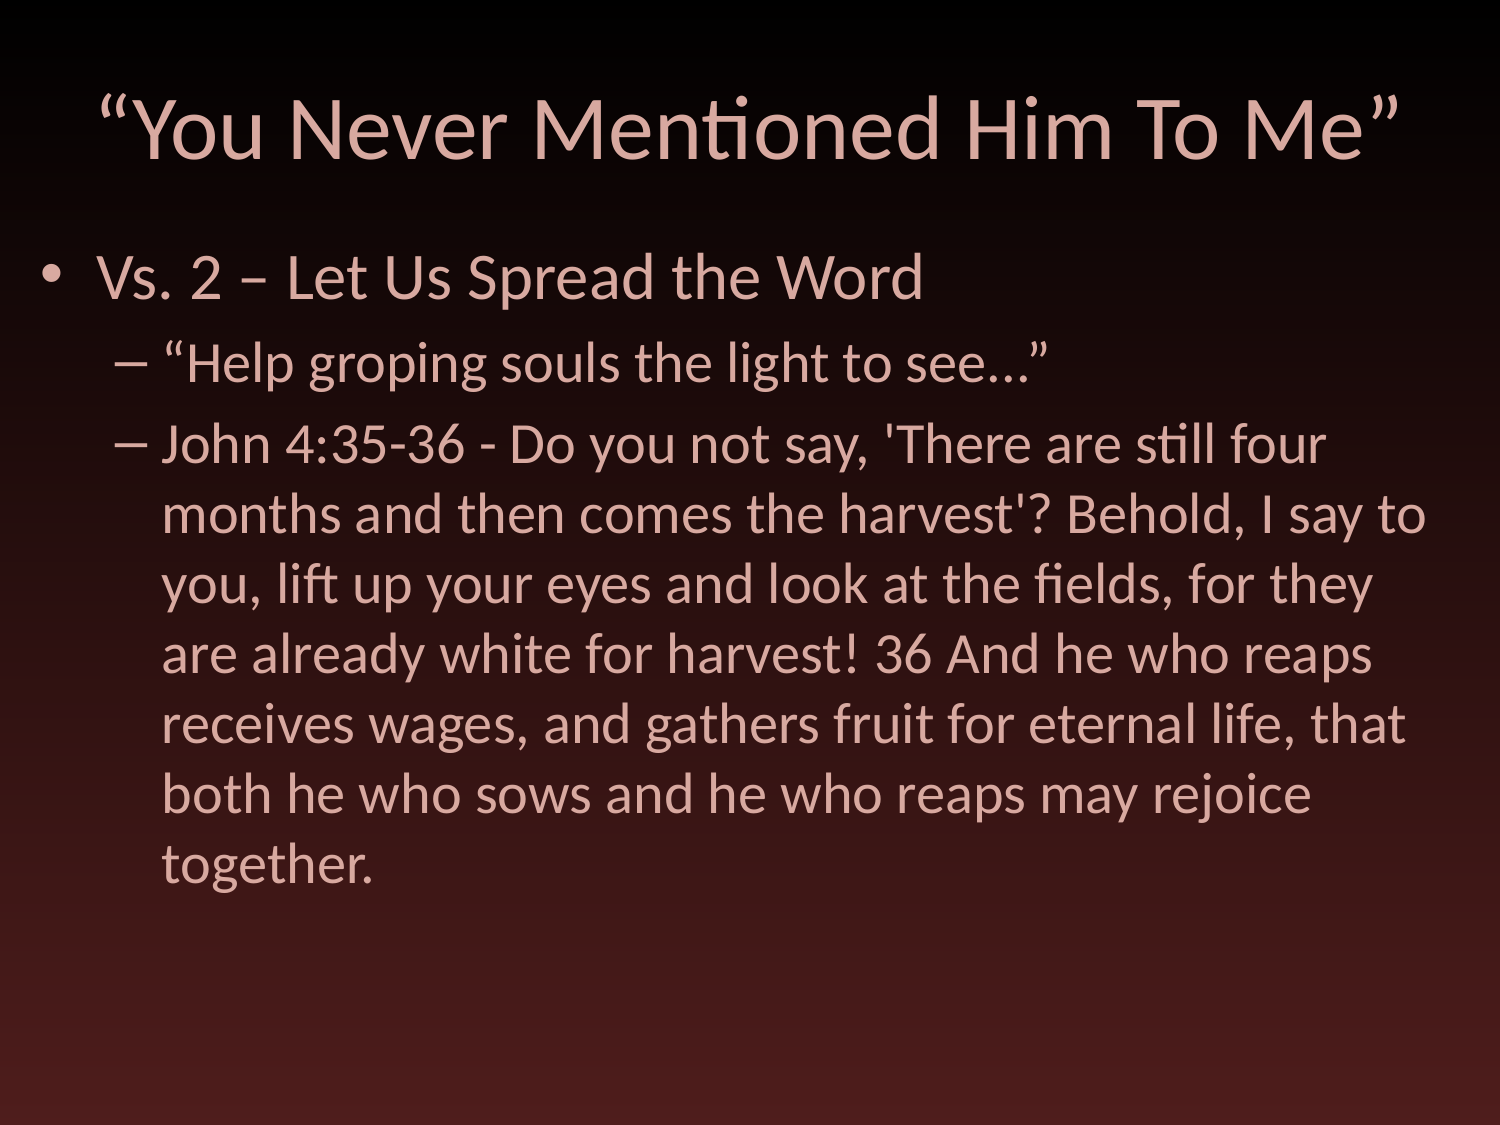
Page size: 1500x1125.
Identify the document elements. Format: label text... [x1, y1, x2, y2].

title “You Never Mentioned Him To Me” [75, 45, 1425, 200]
list Vs. 2 – Let Us Spread the Word “Help groping souls the light to see...” John 4:35-36 - Do you not say, 'There are still four months and then comes the harvest'? Behold, I say to you, lift up your eyes and look at the fields, for they are already white for harvest! 36 And he who reaps receives wages, and gathers fruit for eternal life, that both he who sows and he who reaps may rejoice together. [24, 224, 1475, 1088]
